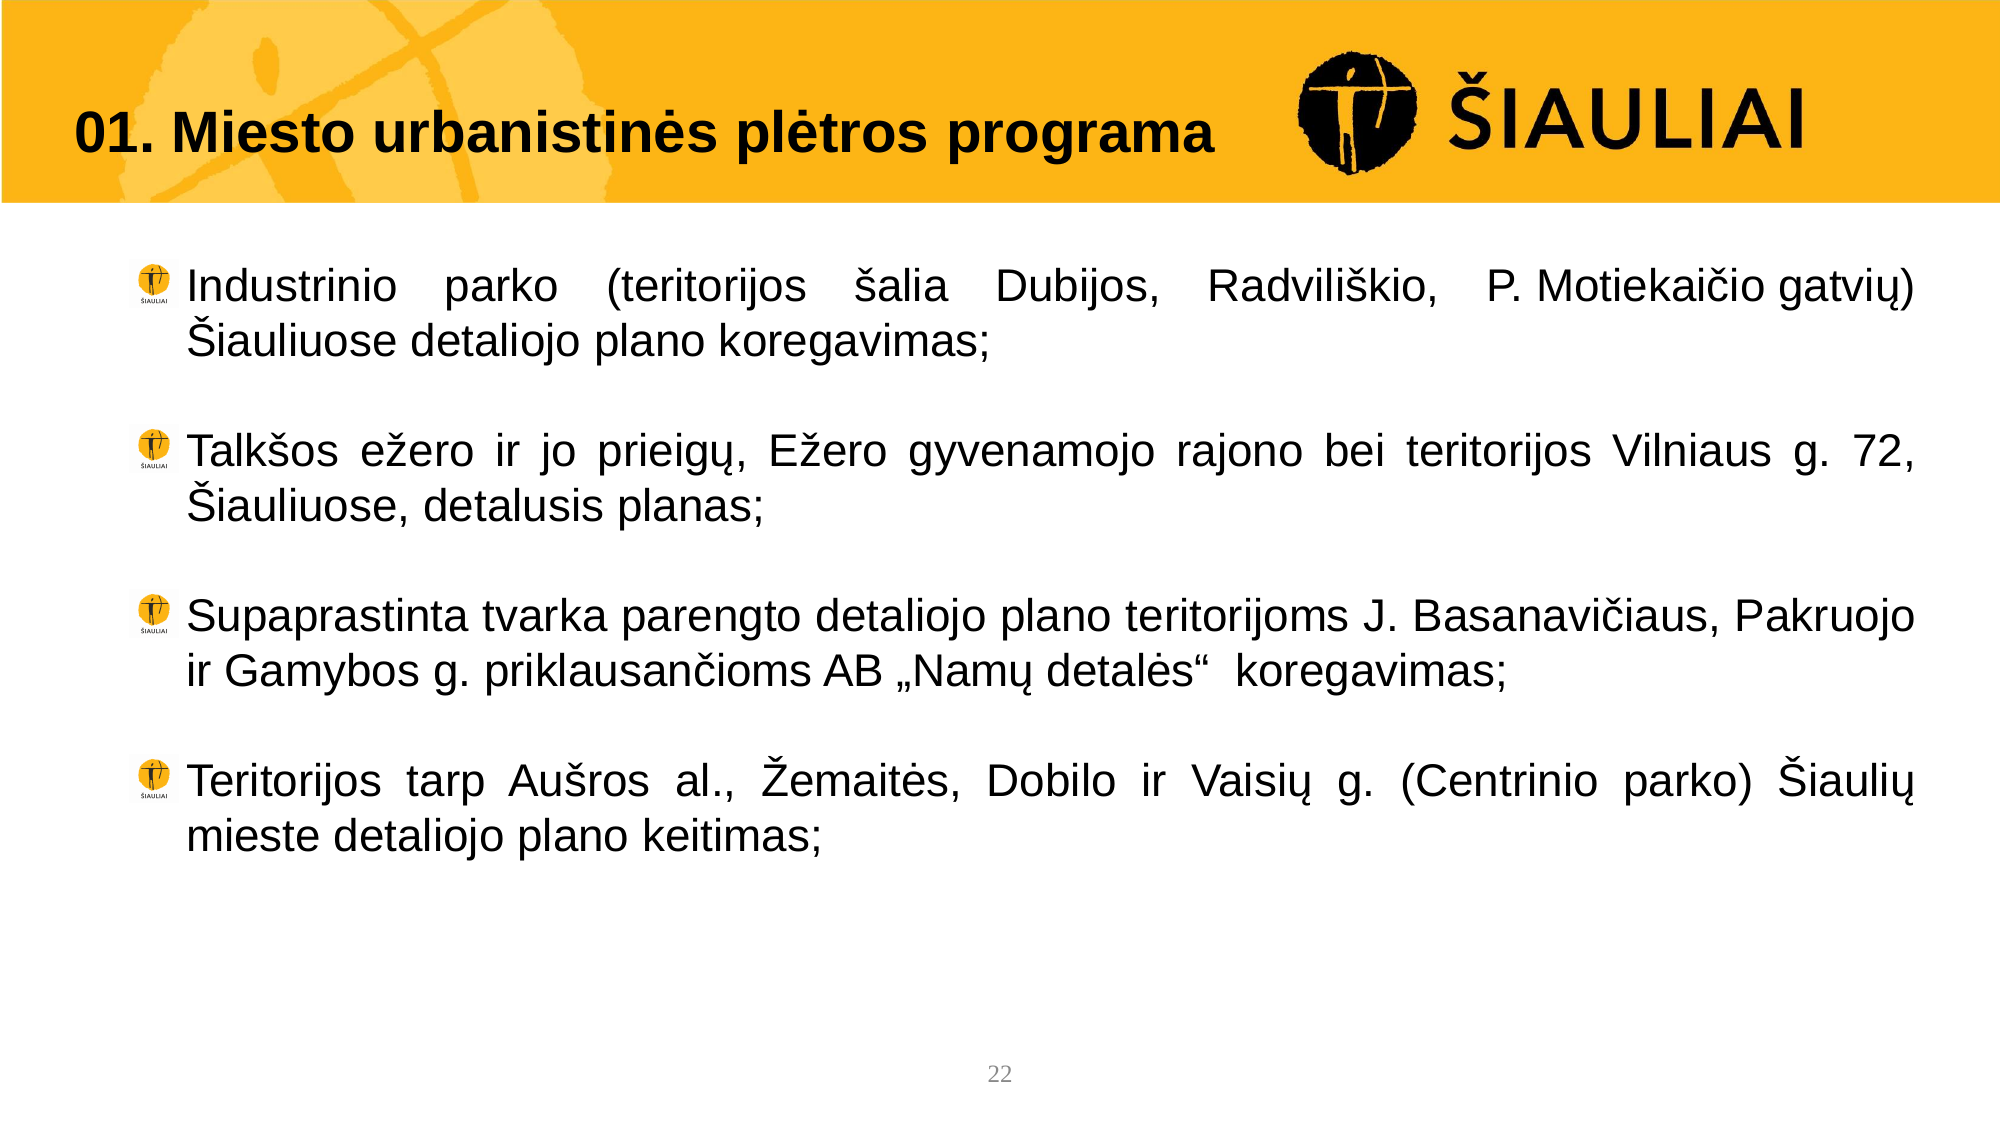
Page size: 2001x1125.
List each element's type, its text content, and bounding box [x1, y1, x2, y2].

picture [129, 589, 179, 638]
picture [1, 0, 2000, 203]
text_box Industrinio parko (teritorijos šalia Dubijos, Radviliškio, P. Motiekaičio gatvių) Šiauliuose detaliojo plano koregavimas; Talkšos ežero ir jo prieigų, Ežero gyvenamojo rajono bei teritorijos Vilniaus g. 72, Šiauliuose, detalusis planas; Supaprastinta tvarka parengto detaliojo plano teritorijoms J. Basanavičiaus, Pakruojo ir Gamybos g. priklausančioms AB „Namų detalės“ koregavimas; Teritorijos tarp Aušros al., Žemaitės, Dobilo ir Vaisių g. (Centrinio parko) Šiaulių mieste detaliojo plano keitimas; [114, 248, 1933, 989]
picture [129, 424, 179, 473]
picture [129, 259, 179, 308]
picture [129, 754, 179, 803]
text_box 22 [662, 1042, 1338, 1103]
